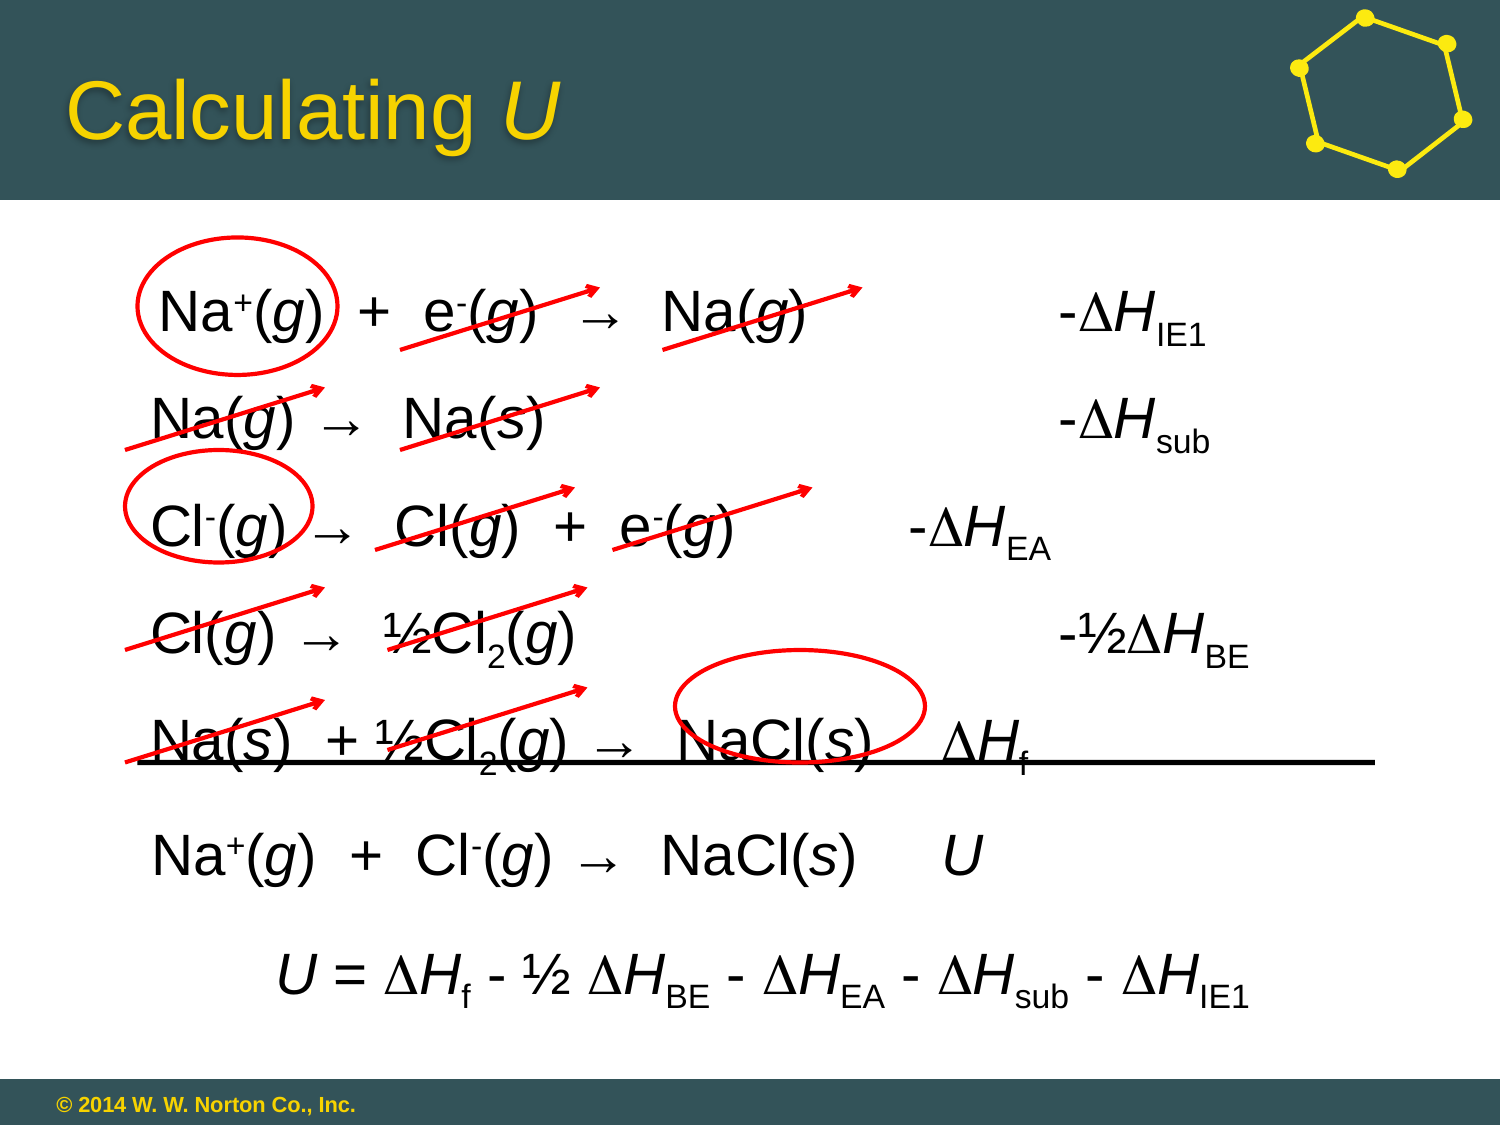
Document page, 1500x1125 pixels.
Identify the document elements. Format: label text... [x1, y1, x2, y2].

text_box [399, 387, 601, 451]
title Calculating U [50, 24, 1400, 188]
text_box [387, 687, 588, 751]
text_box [662, 287, 863, 351]
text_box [612, 487, 813, 551]
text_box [124, 387, 326, 451]
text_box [374, 487, 576, 551]
text_box [672, 647, 928, 765]
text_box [387, 587, 588, 651]
text_box [122, 458, 315, 565]
text_box [135, 235, 340, 378]
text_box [124, 587, 326, 651]
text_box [399, 287, 601, 351]
list Na+(g) + e-(g) → Na(g) -HIE1 Na(g) → Na(s) -Hsub Cl-(g) → Cl(g) + e-(g) -HEA Cl(g) → ½Cl2(g) -½HBE Na(s) + ½Cl2(g) → NaCl(s) Hf Na+(g) + Cl-(g) → NaCl(s) U U = Hf - ½ HBE - HEA - Hsub - HIE1 [87, 249, 1438, 993]
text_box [124, 699, 326, 763]
